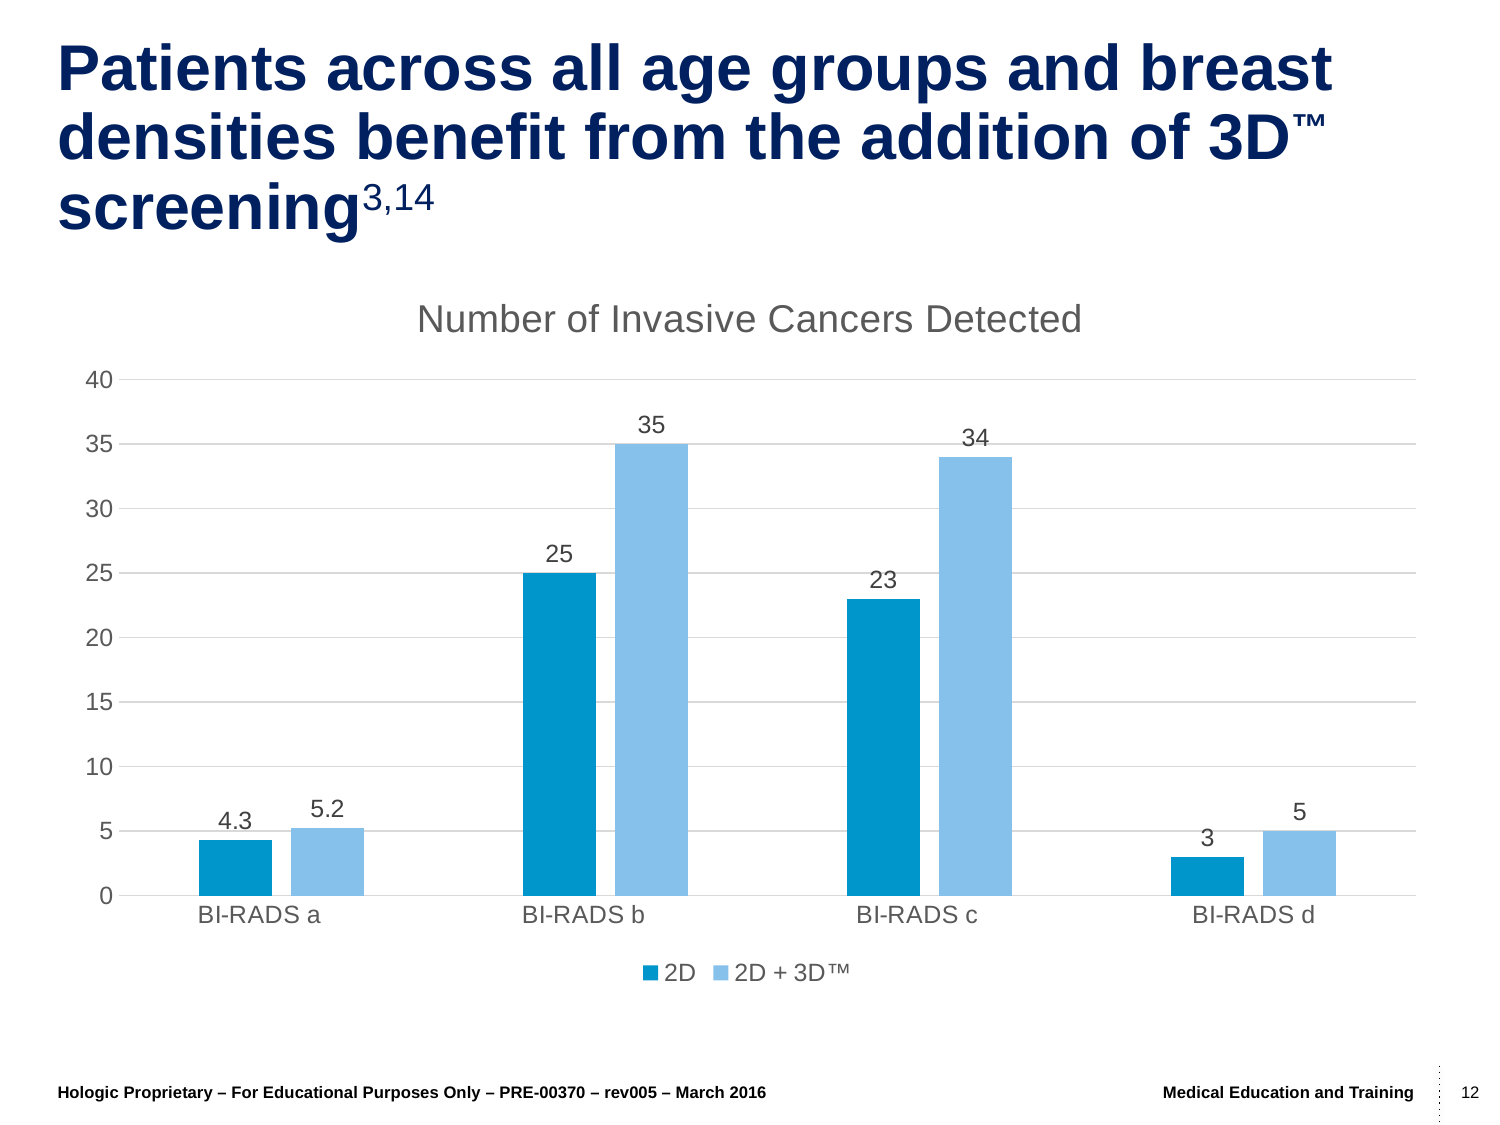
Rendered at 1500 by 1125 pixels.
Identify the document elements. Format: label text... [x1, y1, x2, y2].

chart [57, 261, 1444, 993]
slide_number 12 [1440, 1062, 1500, 1122]
title Patients across all age groups and breast densities benefit from the addition of 3D™ screening3,14 [57, 45, 1445, 233]
